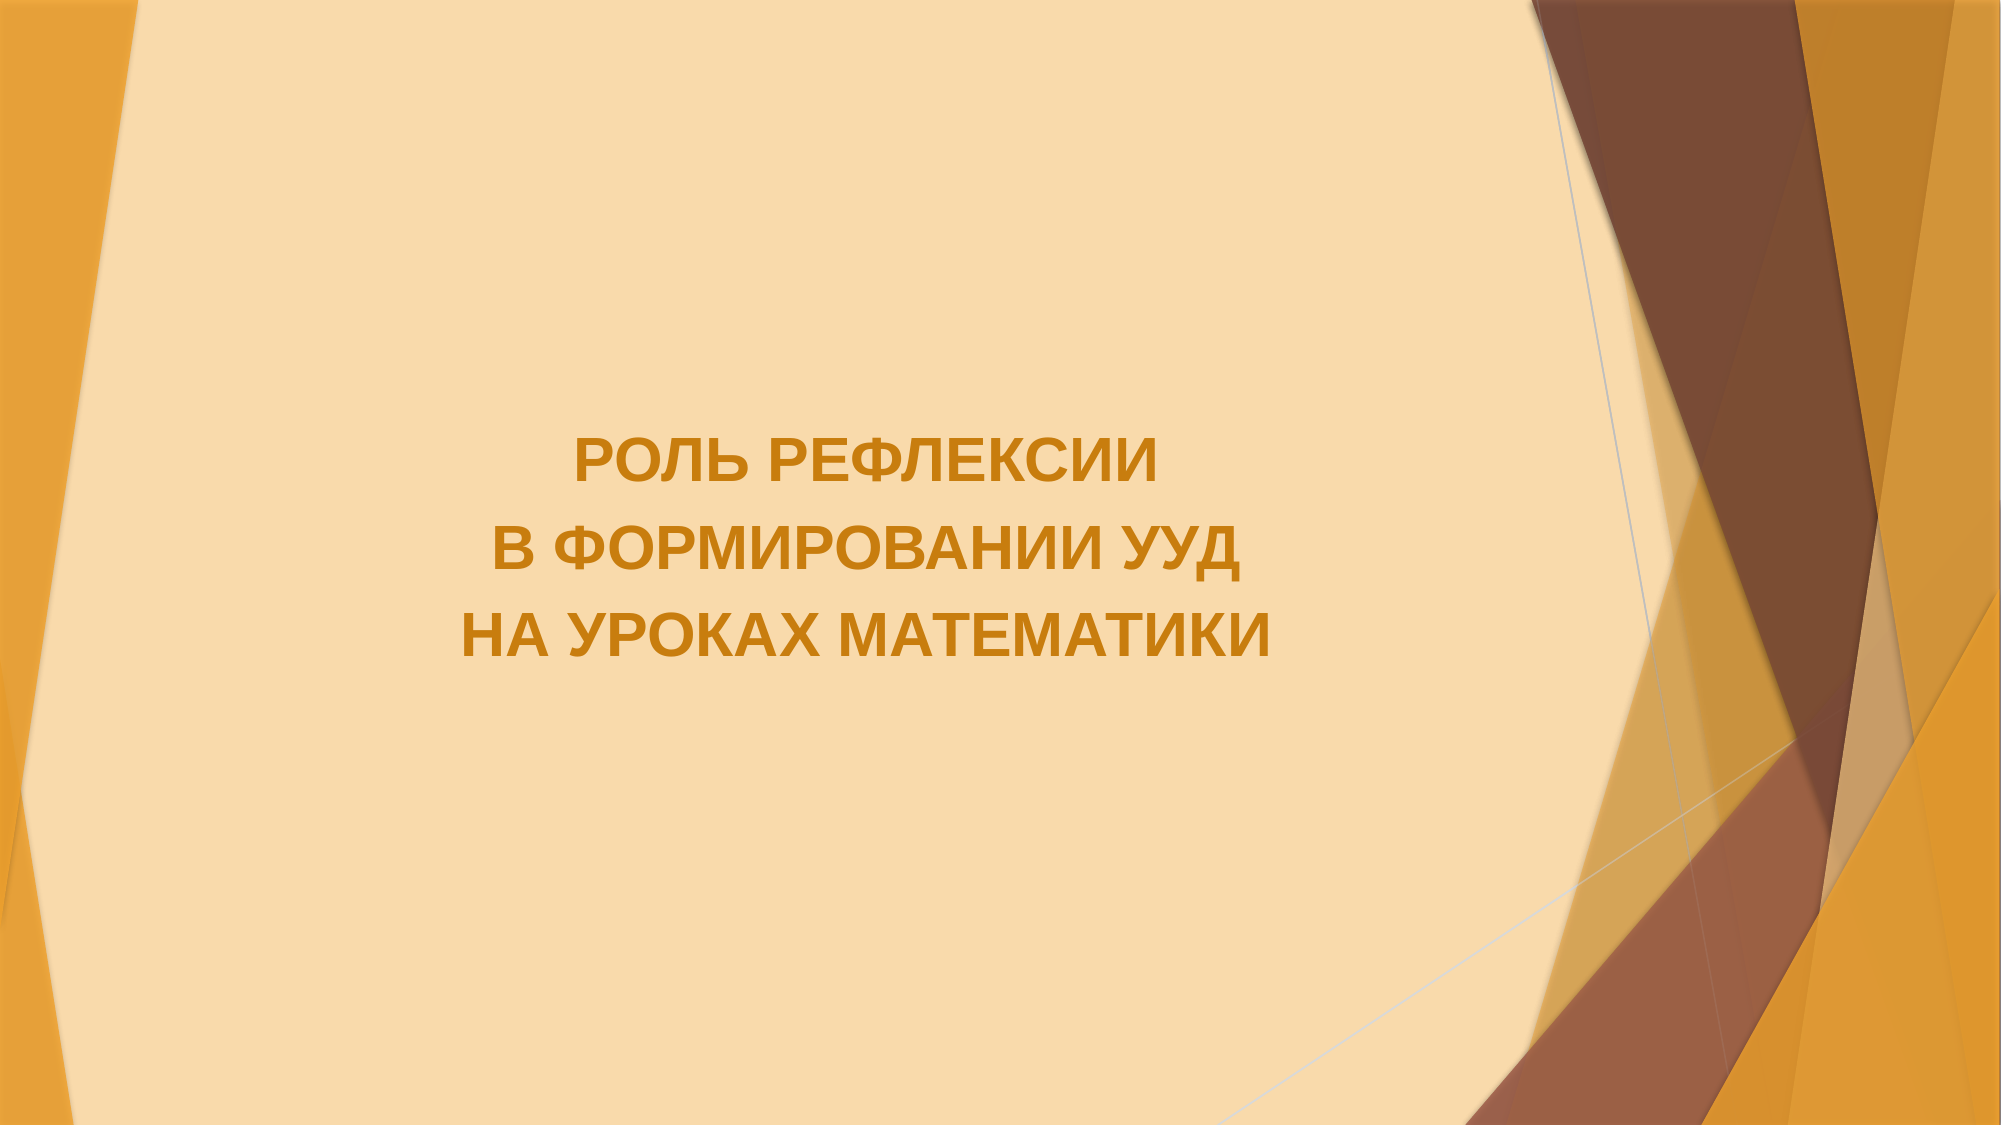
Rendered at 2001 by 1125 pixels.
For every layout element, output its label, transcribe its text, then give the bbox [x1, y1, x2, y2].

text_box РОЛЬ РЕФЛЕКСИИ В ФОРМИРОВАНИИ УУД НА УРОКАХ МАТЕМАТИКИ [103, 412, 1630, 745]
